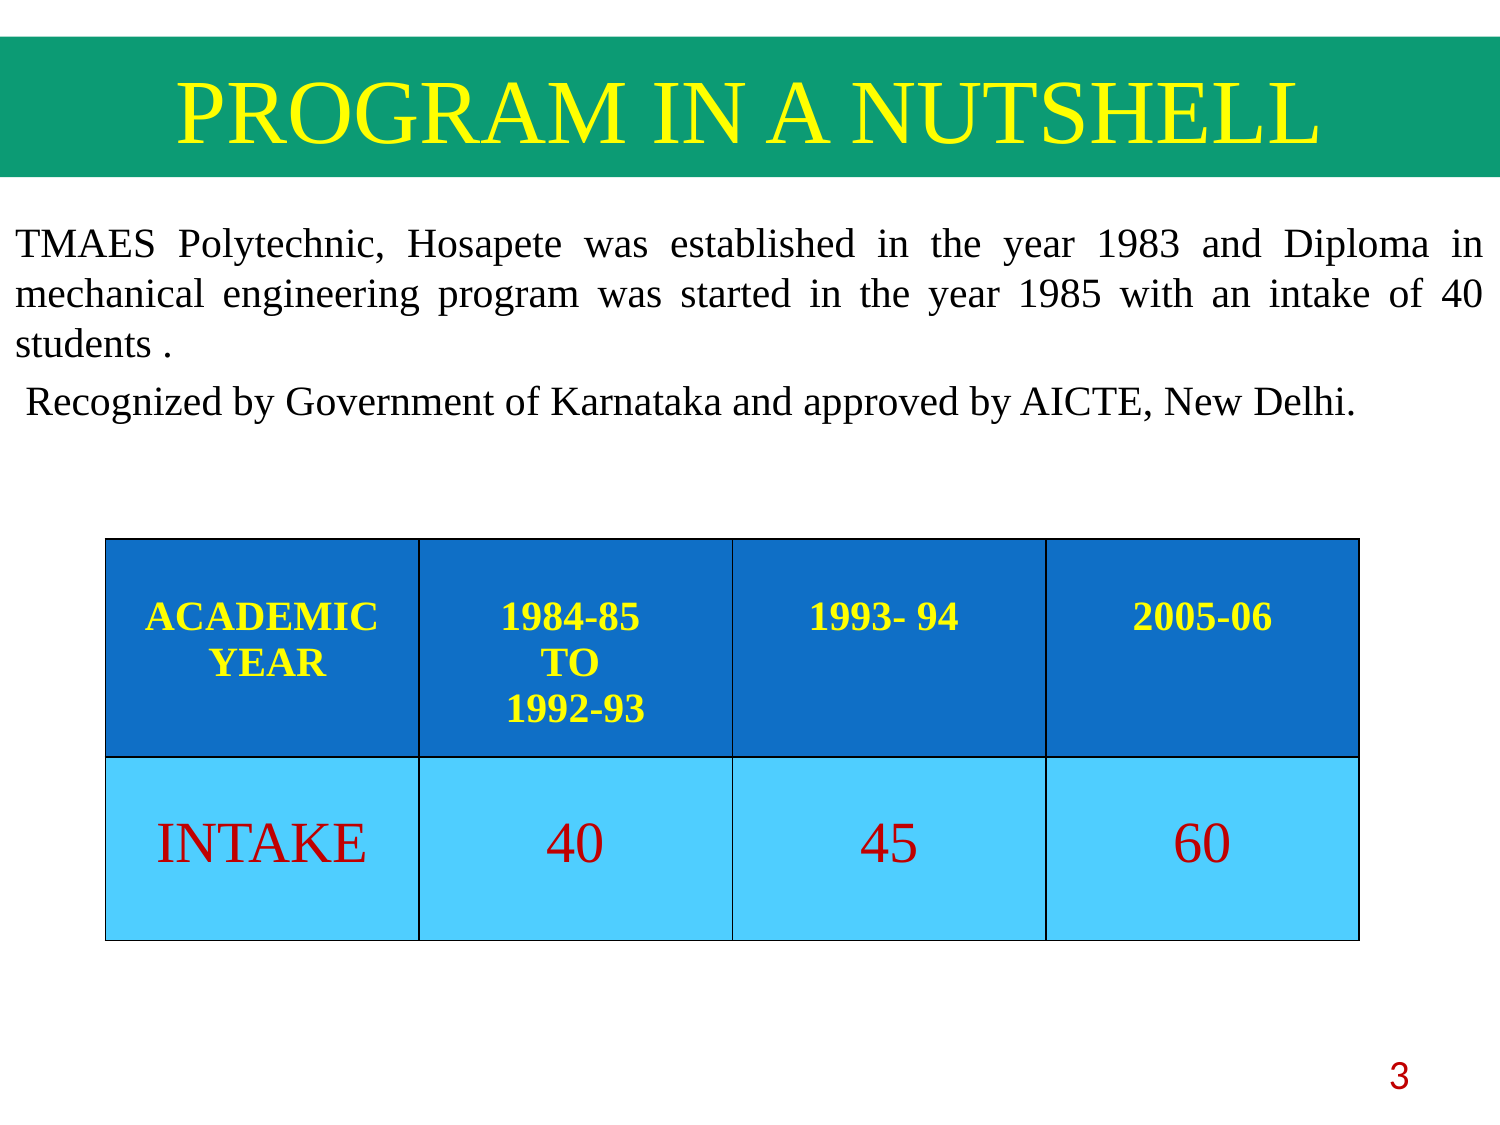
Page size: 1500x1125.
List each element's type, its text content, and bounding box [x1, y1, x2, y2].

table_cell INTAKE [106, 758, 418, 940]
table_cell 45 [733, 758, 1045, 940]
table_header 2005-06 [1047, 540, 1358, 756]
title PROGRAM IN A NUTSHELL [0, 36, 1500, 178]
table_header 1993- 94 [733, 540, 1045, 756]
slide_number 3 [1074, 1042, 1425, 1103]
subtitle TMAES Polytechnic, Hosapete was established in the year 1983 and Diploma in mechanical engineering program was started in the year 1985 with an intake of 40 students . Recognized by Government of Karnataka and approved by AICTE, New Delhi. [0, 208, 1500, 1094]
table_cell 40 [420, 758, 732, 940]
table_header 1984-85 TO 1992-93 [420, 540, 732, 756]
table_header ACADEMIC YEAR [106, 540, 418, 756]
table_cell 60 [1047, 758, 1358, 940]
